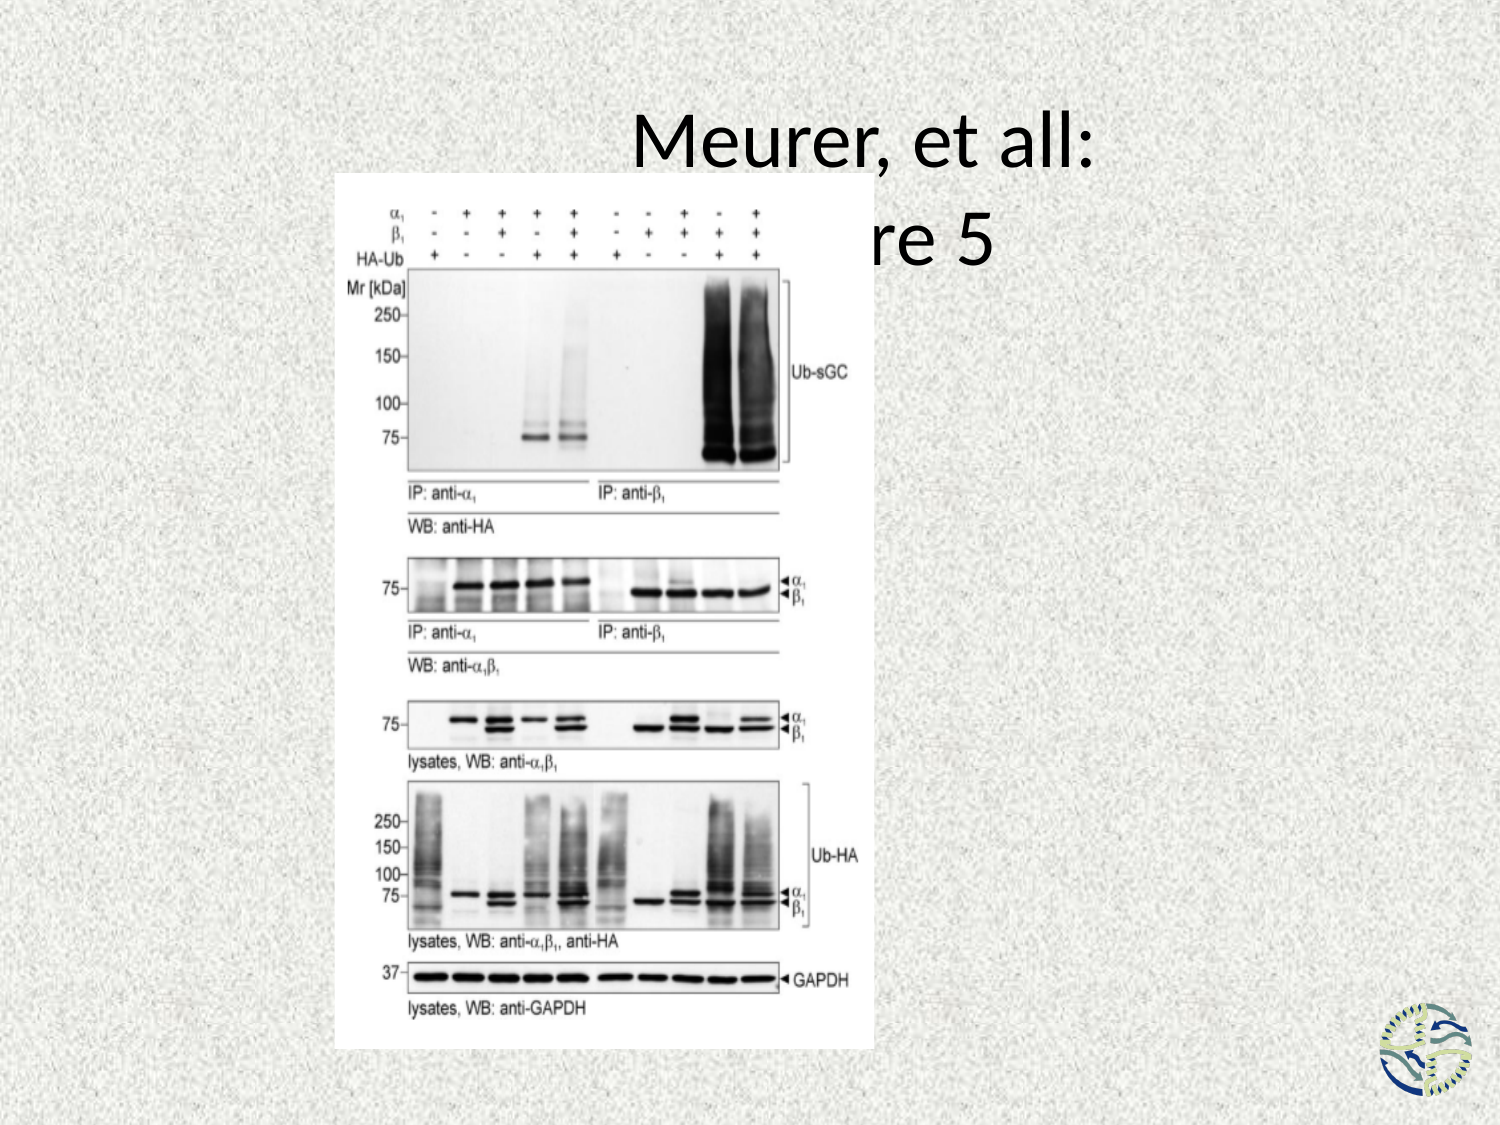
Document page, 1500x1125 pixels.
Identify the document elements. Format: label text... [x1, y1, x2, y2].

picture [0, 0, 1500, 1125]
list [334, 173, 875, 1049]
title Meurer, et all: Figure 5 [334, 78, 1394, 291]
